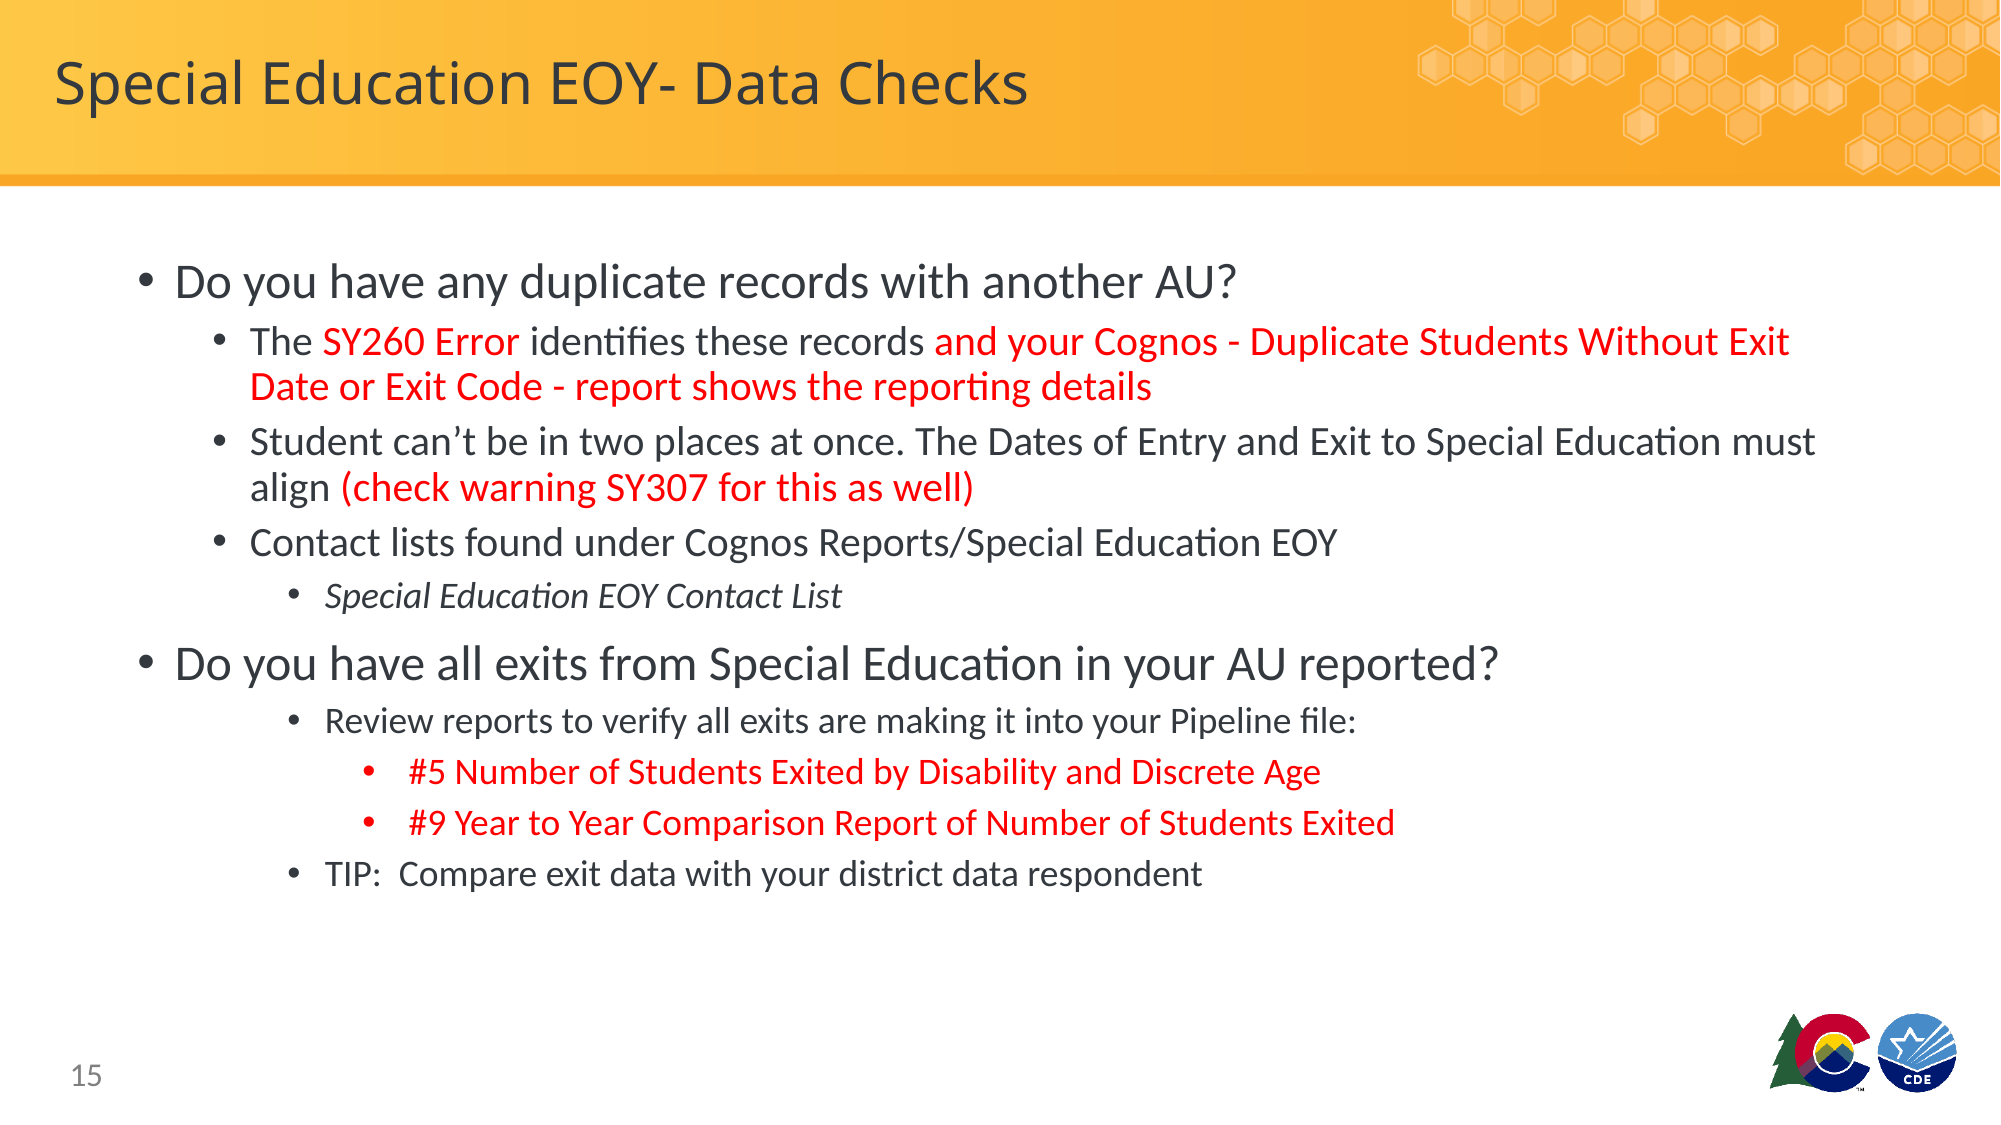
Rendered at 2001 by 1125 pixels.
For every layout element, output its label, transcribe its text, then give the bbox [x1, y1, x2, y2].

picture [1768, 1012, 1957, 1093]
list Do you have any duplicate records with another AU? The SY260 Error identifies these records and your Cognos - Duplicate Students Without Exit Date or Exit Code - report shows the reporting details Student can’t be in two places at once. The Dates of Entry and Exit to Special Education must align (check warning SY307 for this as well) Contact lists found under Cognos Reports/Special Education EOY Special Education EOY Contact List Do you have all exits from Special Education in your AU reported? Review reports to verify all exits are making it into your Pipeline file: #5 Number of Students Exited by Disability and Discrete Age #9 Year to Year Comparison Report of Number of Students Exited TIP: Compare exit data with your district data respondent [137, 254, 1863, 969]
picture [0, 0, 2000, 187]
slide_number 15 [54, 1042, 505, 1103]
title Special Education EOY- Data Checks [54, 12, 1378, 160]
